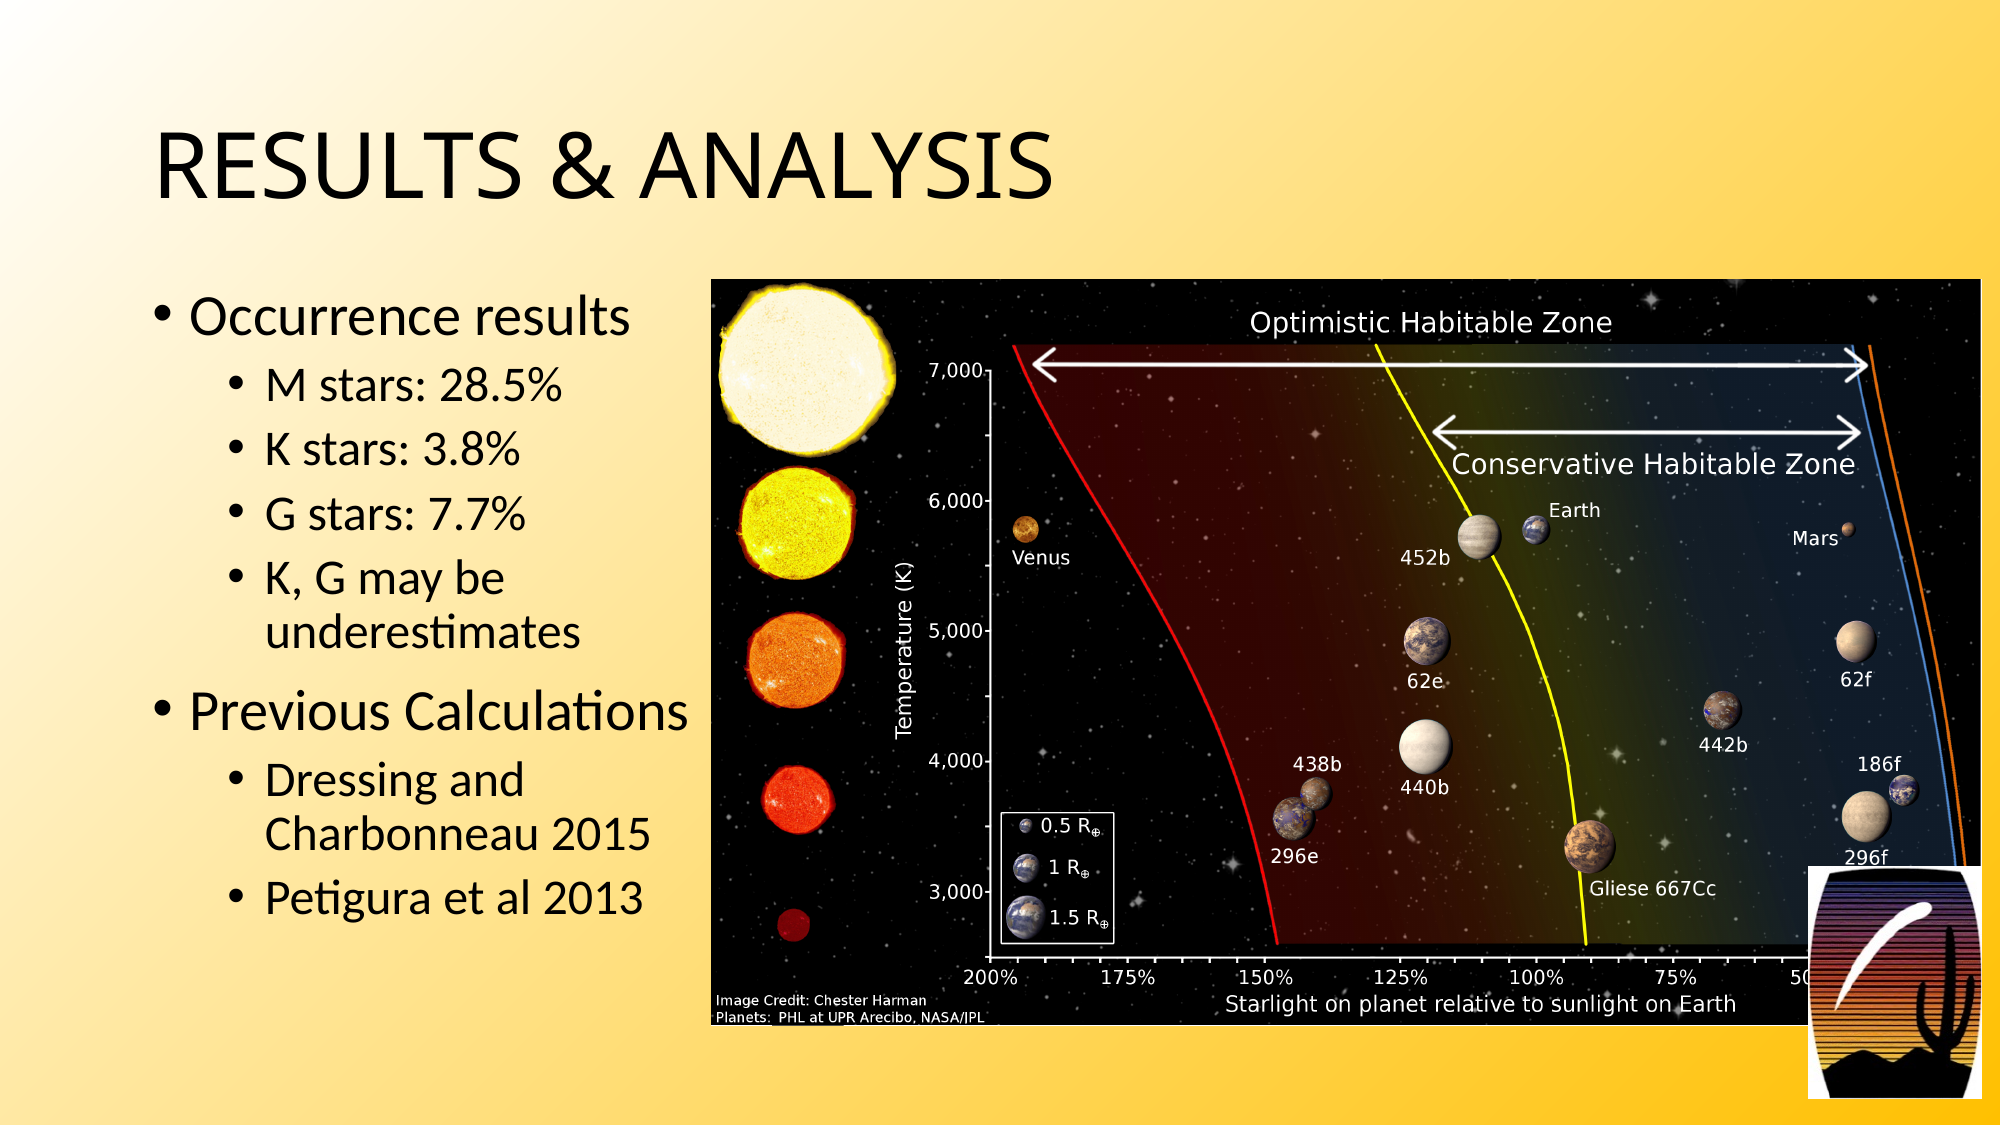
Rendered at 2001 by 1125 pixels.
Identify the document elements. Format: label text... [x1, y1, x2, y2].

title RESULTS & ANALYSIS [137, 59, 1863, 278]
list Occurrence results M stars: 28.5% K stars: 3.8% G stars: 7.7% K, G may be underestimates Previous Calculations Dressing and Charbonneau 2015 Petigura et al 2013 [137, 277, 757, 958]
picture [711, 279, 1982, 1099]
